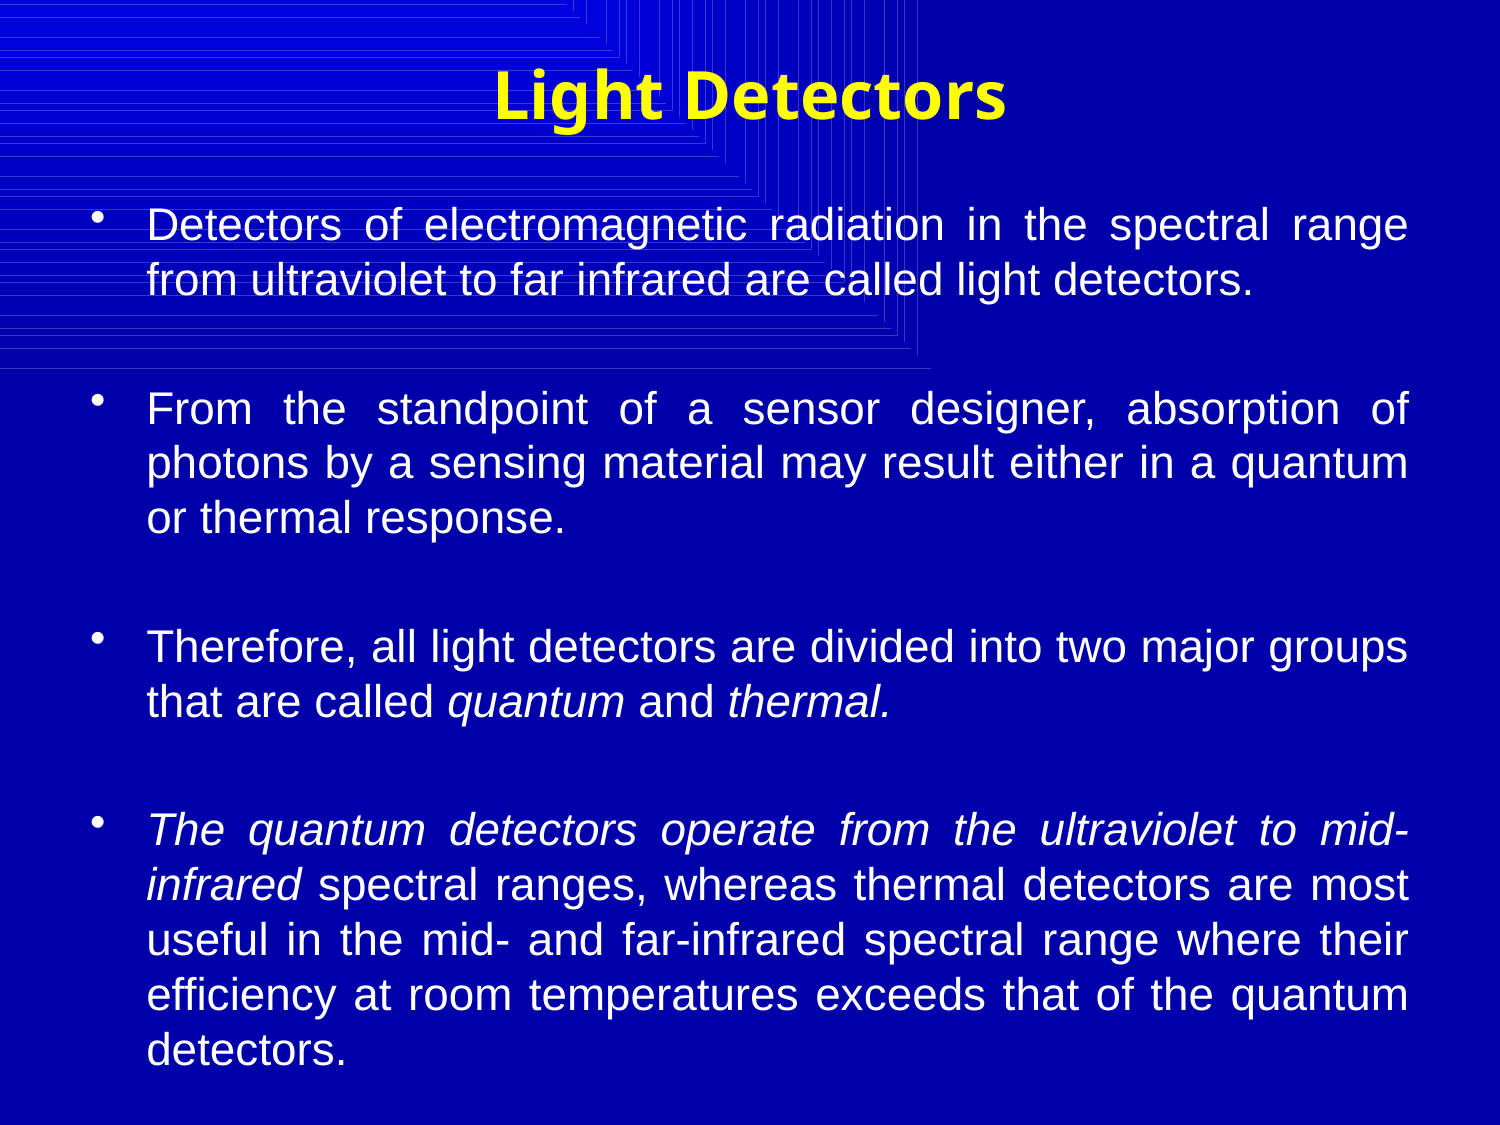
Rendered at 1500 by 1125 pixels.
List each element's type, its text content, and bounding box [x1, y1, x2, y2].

title Light Detectors [75, 45, 1425, 187]
list Detectors of electromagnetic radiation in the spectral range from ultraviolet to far infrared are called light detectors. From the standpoint of a sensor designer, absorption of photons by a sensing material may result either in a quantum or thermal response. Therefore, all light detectors are divided into two major groups that are called quantum and thermal. The quantum detectors operate from the ultraviolet to mid-infrared spectral ranges, whereas thermal detectors are most useful in the mid- and far-infrared spectral range where their efficiency at room temperatures exceeds that of the quantum detectors. [74, 187, 1426, 1076]
